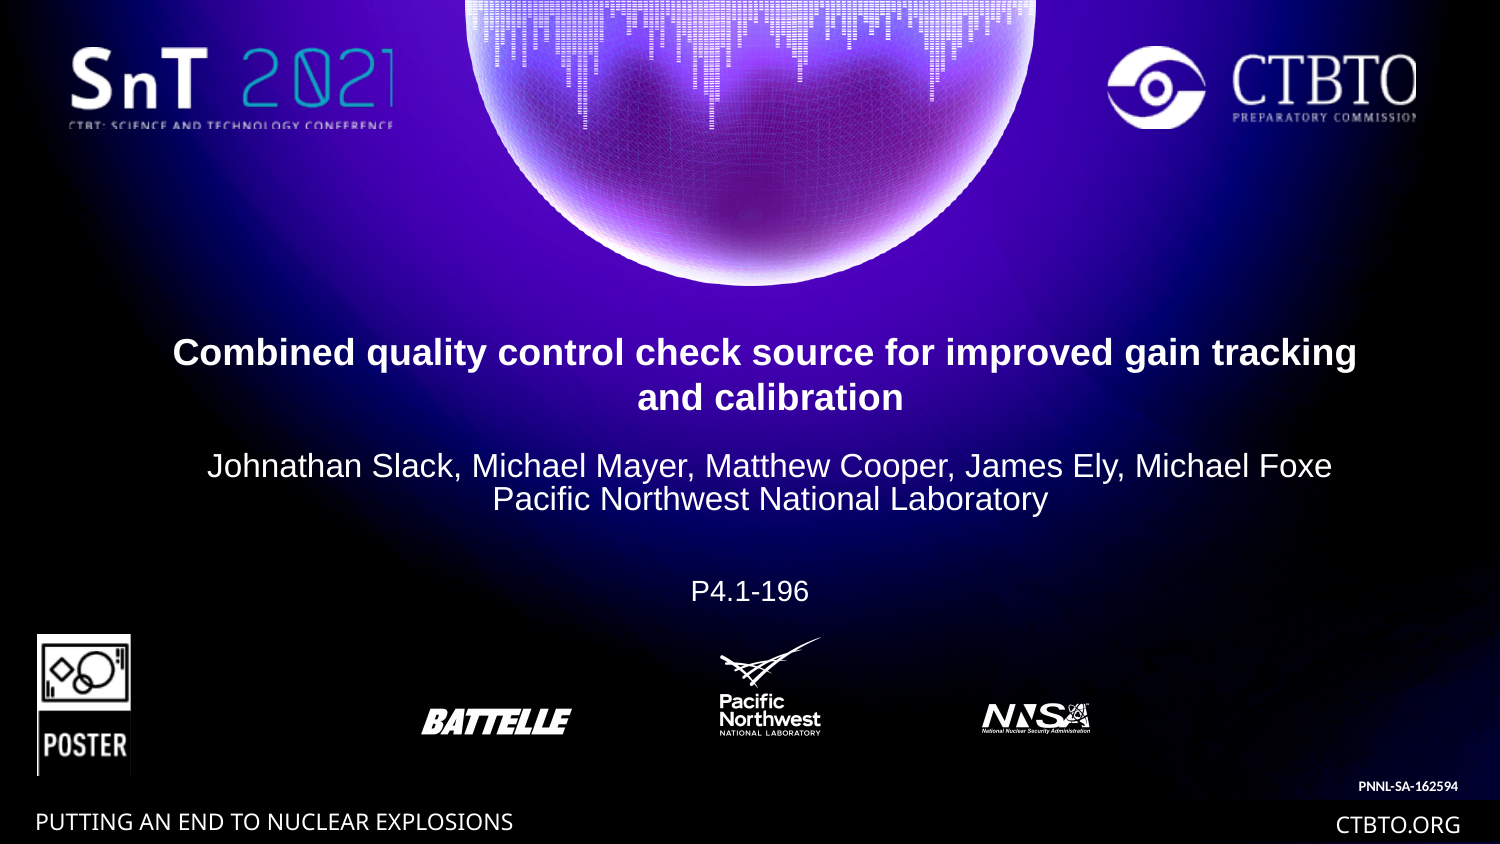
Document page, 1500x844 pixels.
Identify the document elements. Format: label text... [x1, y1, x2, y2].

text_box PNNL-SA-162594 [1343, 769, 1476, 802]
text_box P4.1-196 [517, 564, 983, 615]
picture [0, 0, 1500, 799]
text_box Combined quality control check source for improved gain tracking and calibration Johnathan Slack, Michael Mayer, Matthew Cooper, James Ely, Michael Foxe Pacific Northwest National Laboratory [105, 326, 1436, 571]
